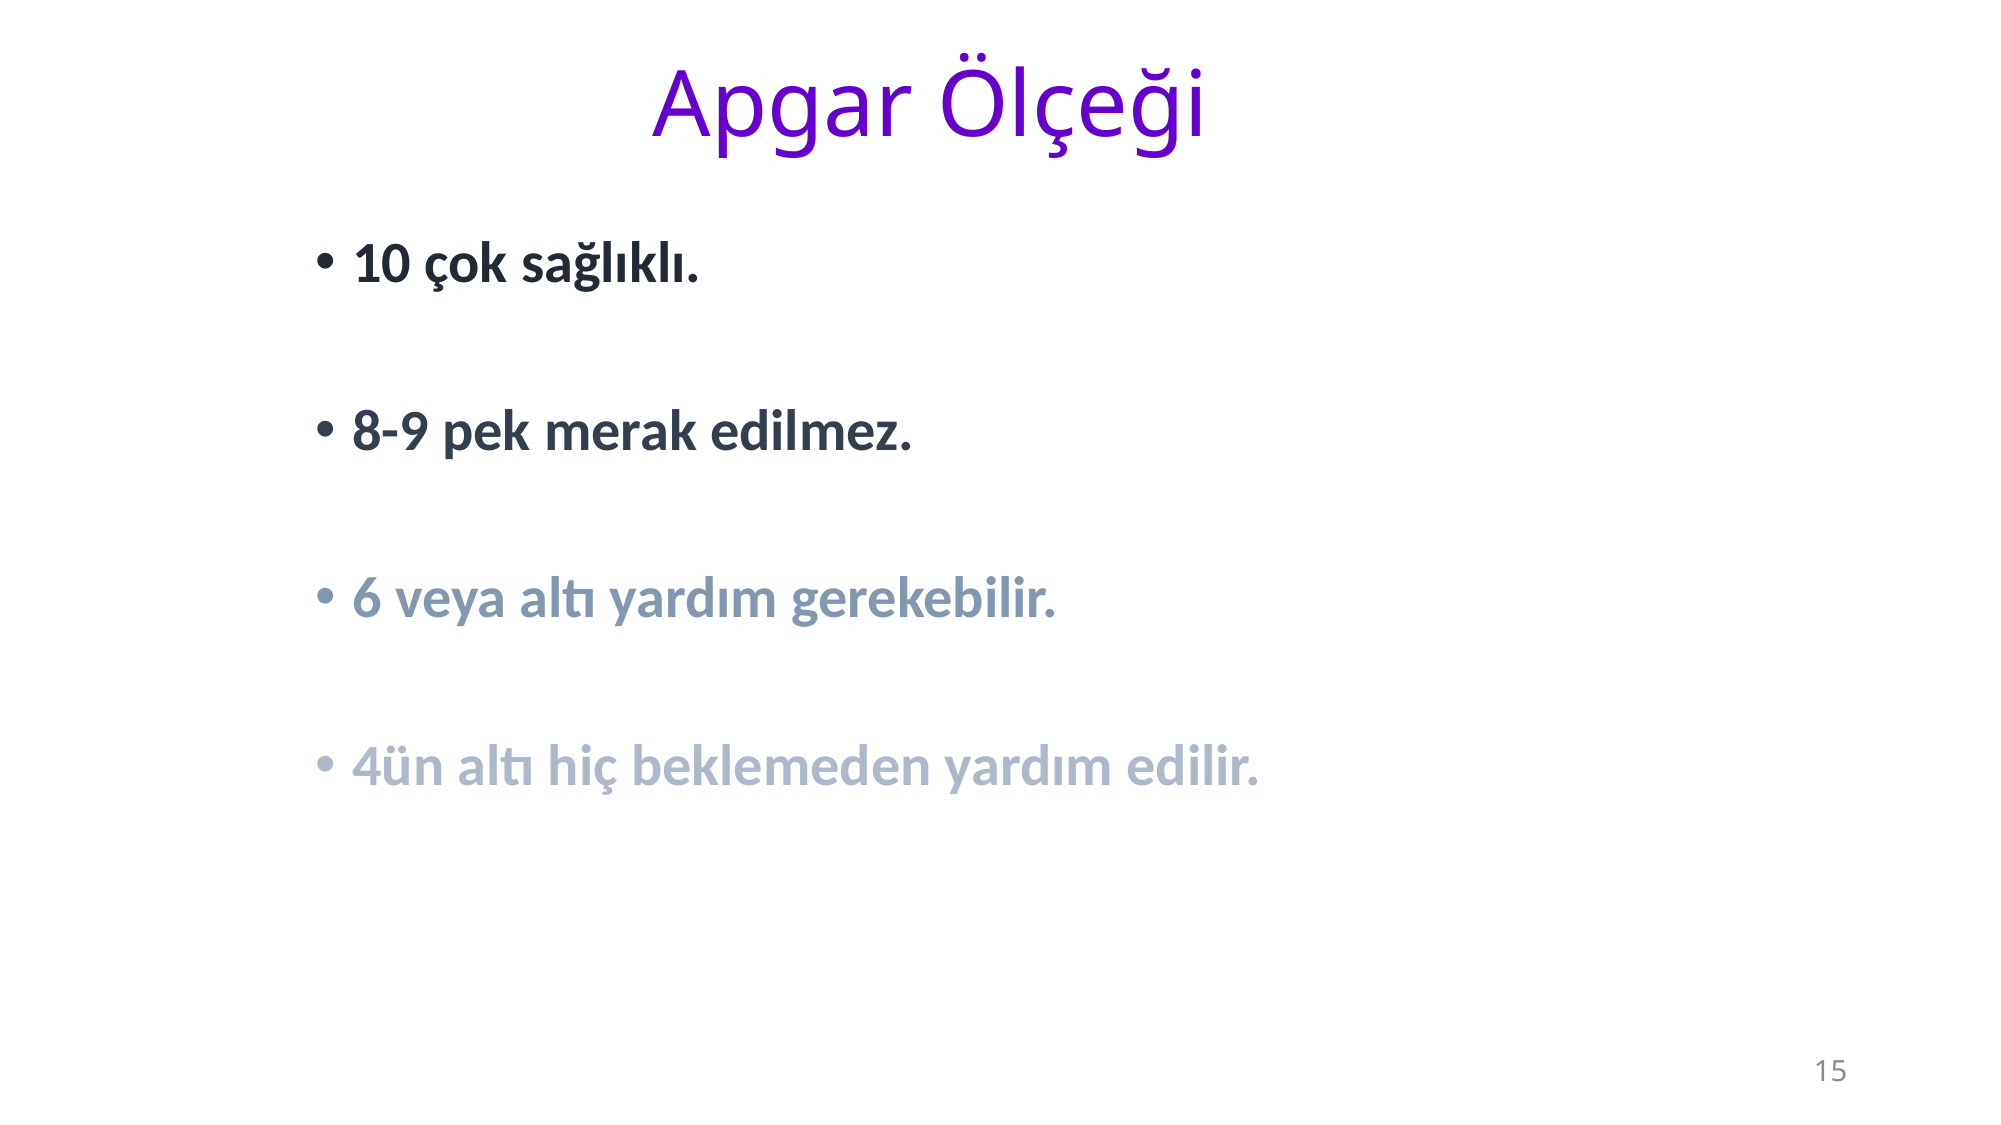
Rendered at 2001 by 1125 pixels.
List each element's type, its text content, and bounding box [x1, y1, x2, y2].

list 10 çok sağlıklı. 8-9 pek merak edilmez. 6 veya altı yardım gerekebilir. 4ün altı hiç beklemeden yardım edilir. [300, 224, 1675, 1013]
slide_number 15 [1412, 1042, 1863, 1103]
text_box Apgar Ölçeği [367, 37, 1495, 163]
